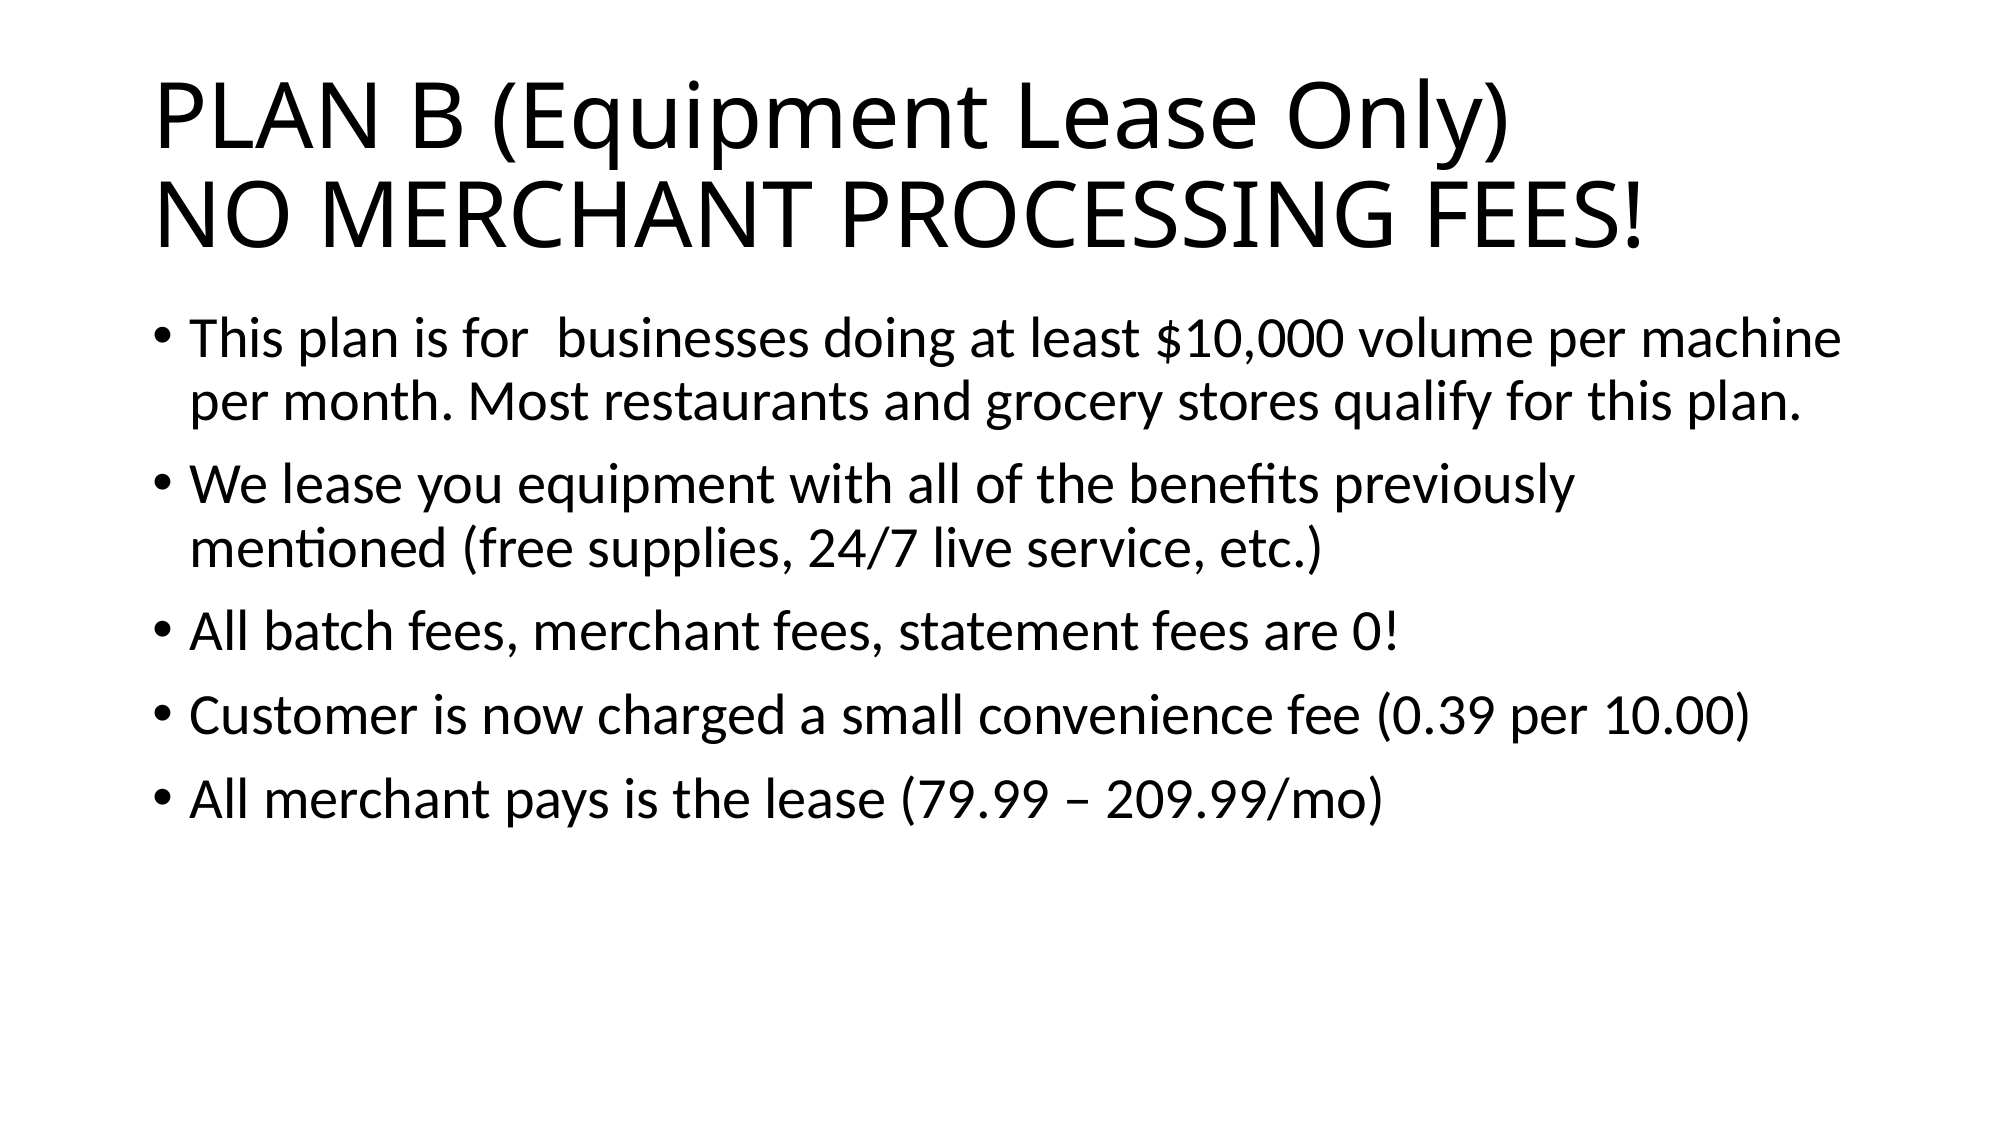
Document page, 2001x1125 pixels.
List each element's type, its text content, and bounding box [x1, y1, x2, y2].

list This plan is for businesses doing at least $10,000 volume per machine per month. Most restaurants and grocery stores qualify for this plan. We lease you equipment with all of the benefits previously mentioned (free supplies, 24/7 live service, etc.) All batch fees, merchant fees, statement fees are 0! Customer is now charged a small convenience fee (0.39 per 10.00) All merchant pays is the lease (79.99 – 209.99/mo) [137, 299, 1863, 1014]
title PLAN B (Equipment Lease Only) NO MERCHANT PROCESSING FEES! [137, 59, 1863, 278]
